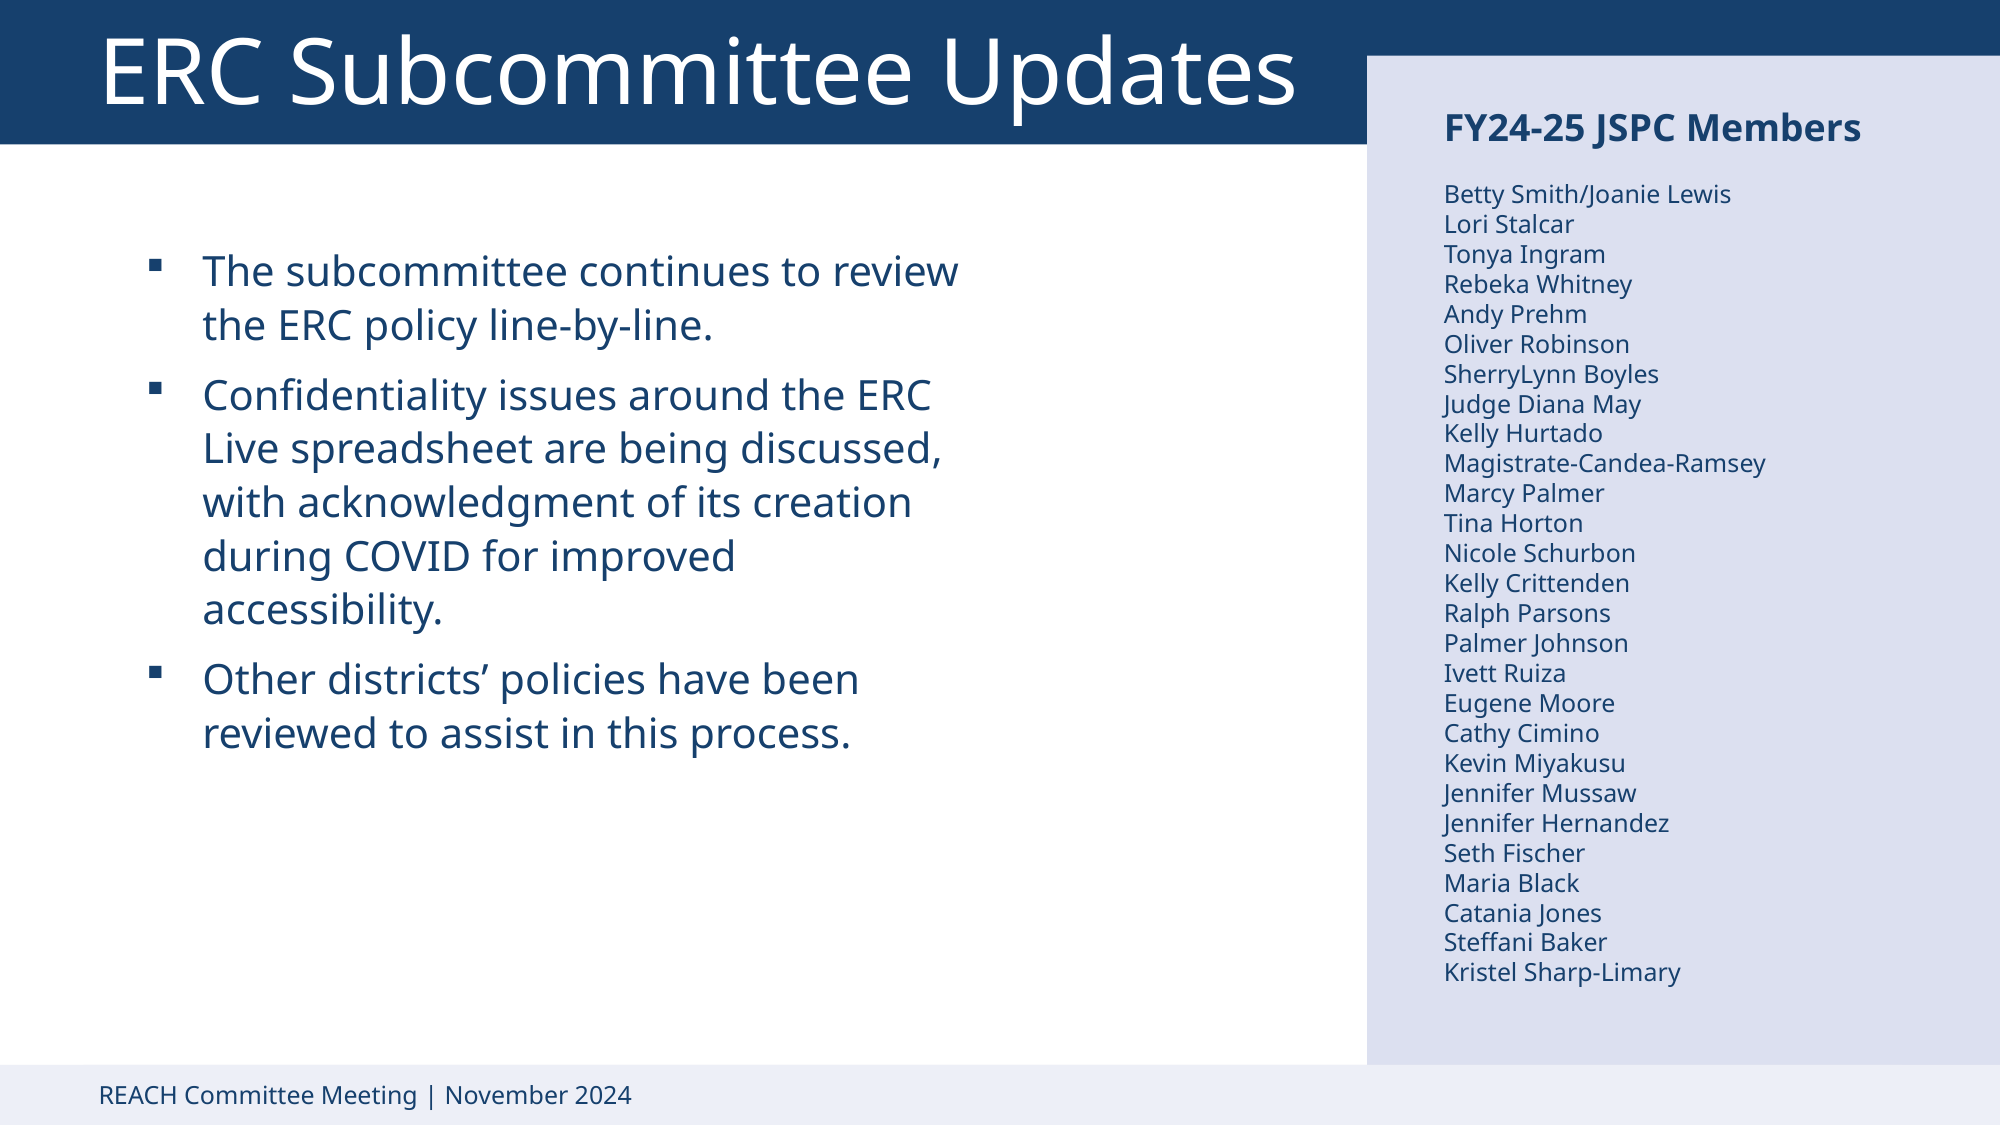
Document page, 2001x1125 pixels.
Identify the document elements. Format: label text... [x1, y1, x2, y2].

text_box [1366, 55, 2000, 1064]
text_box FY24-25 JSPC Members Betty Smith/Joanie Lewis Lori Stalcar Tonya Ingram Rebeka Whitney Andy Prehm Oliver Robinson SherryLynn Boyles Judge Diana May Kelly Hurtado Magistrate-Candea-Ramsey Marcy Palmer Tina Horton Nicole Schurbon Kelly Crittenden Ralph Parsons Palmer Johnson Ivett Ruiza Eugene Moore Cathy Cimino Kevin Miyakusu Jennifer Mussaw Jennifer Hernandez Seth Fischer Maria Black Catania Jones Steffani Baker Kristel Sharp-Limary [1429, 96, 1938, 995]
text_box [0, 1064, 2000, 1125]
text_box The subcommittee continues to review the ERC policy line-by-line. Confidentiality issues around the ERC Live spreadsheet are being discussed, with acknowledgment of its creation during COVID for improved accessibility. Other districts’ policies have been reviewed to assist in this process. [131, 234, 983, 764]
text_box [0, 0, 2000, 145]
text_box ERC Subcommittee Updates [83, 17, 1944, 127]
